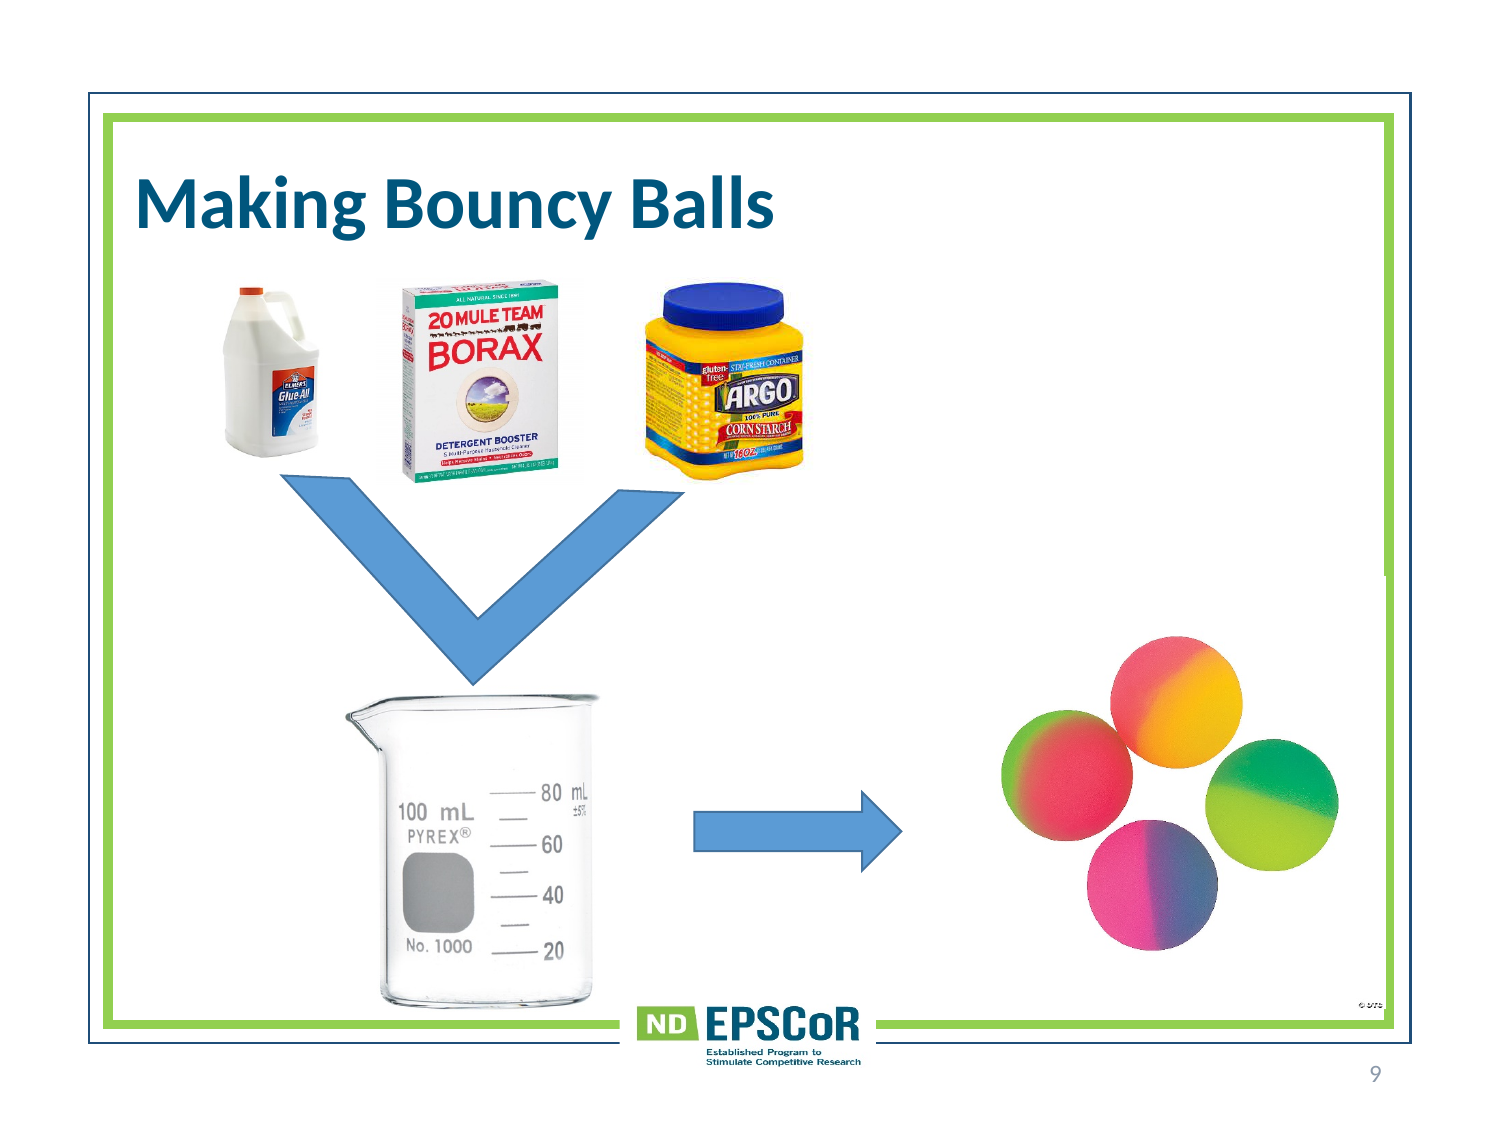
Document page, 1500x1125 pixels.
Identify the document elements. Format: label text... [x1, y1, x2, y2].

slide_number 9 [1059, 1042, 1397, 1103]
picture [952, 576, 1386, 1009]
picture [169, 277, 584, 485]
picture [340, 677, 876, 1068]
title Making Bouncy Balls [119, 131, 1377, 278]
picture [620, 277, 828, 485]
text_box [693, 789, 903, 874]
text_box [289, 485, 686, 677]
